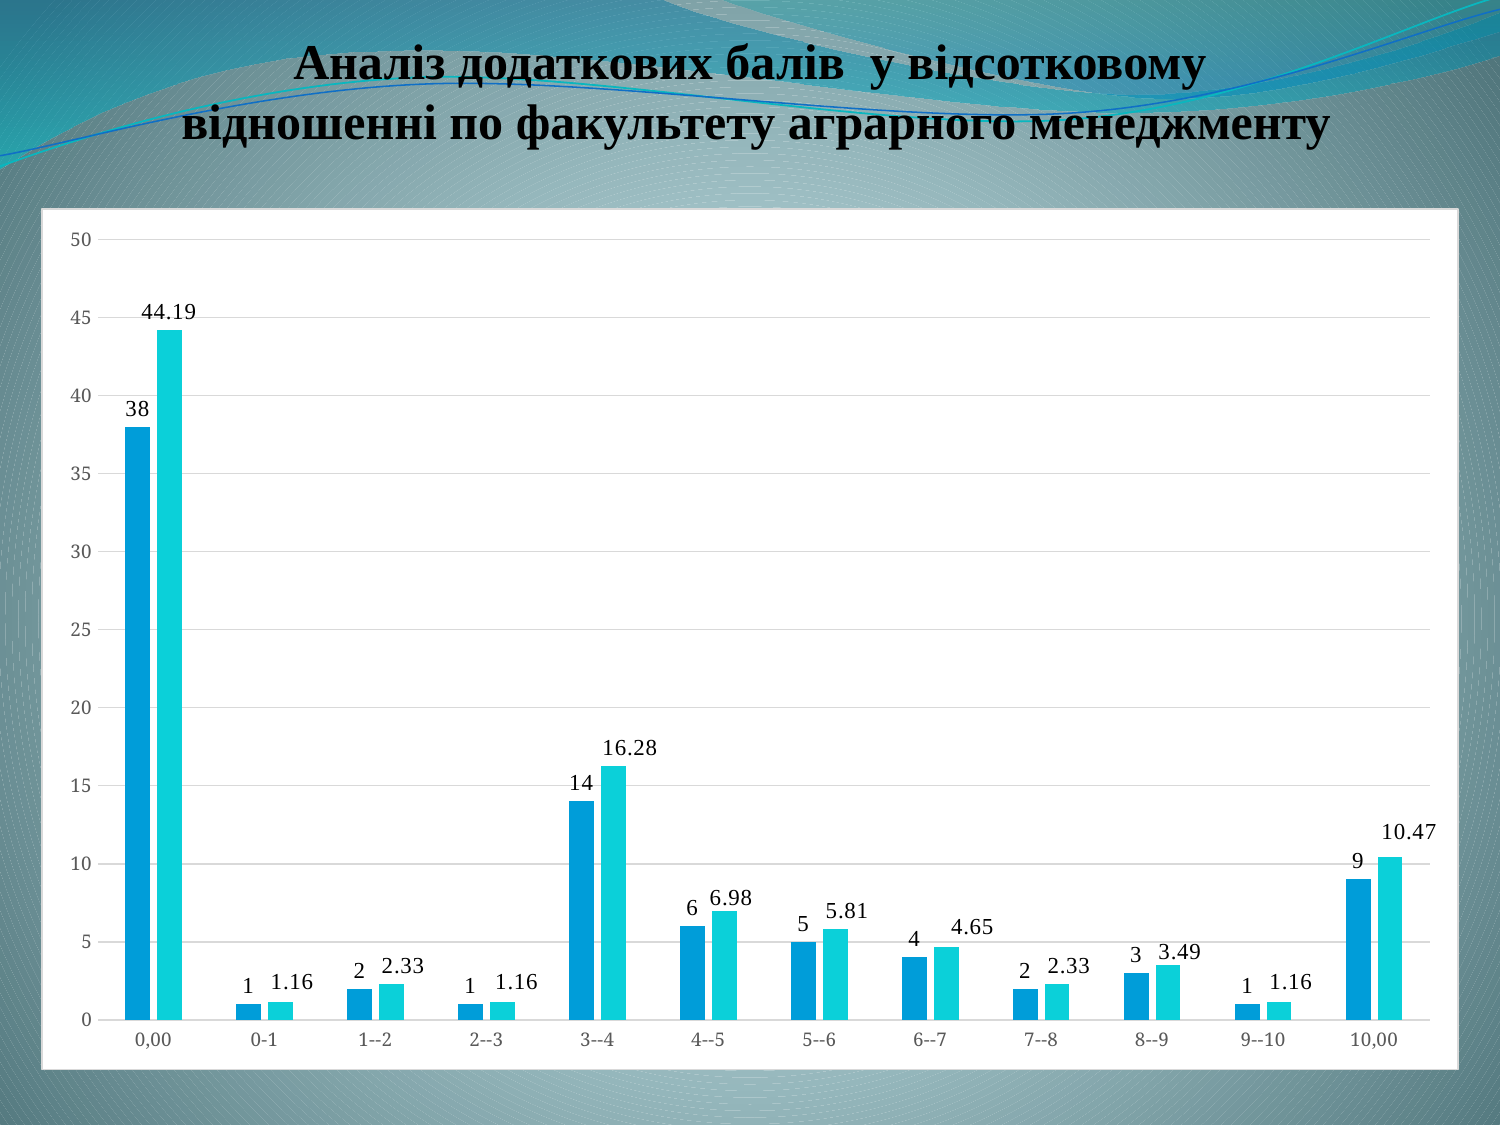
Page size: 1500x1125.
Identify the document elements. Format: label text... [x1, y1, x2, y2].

title Аналіз додаткових балів у відсотковому відношенні по факультету аграрного менеджменту [75, 30, 1425, 150]
chart [41, 207, 1459, 1071]
